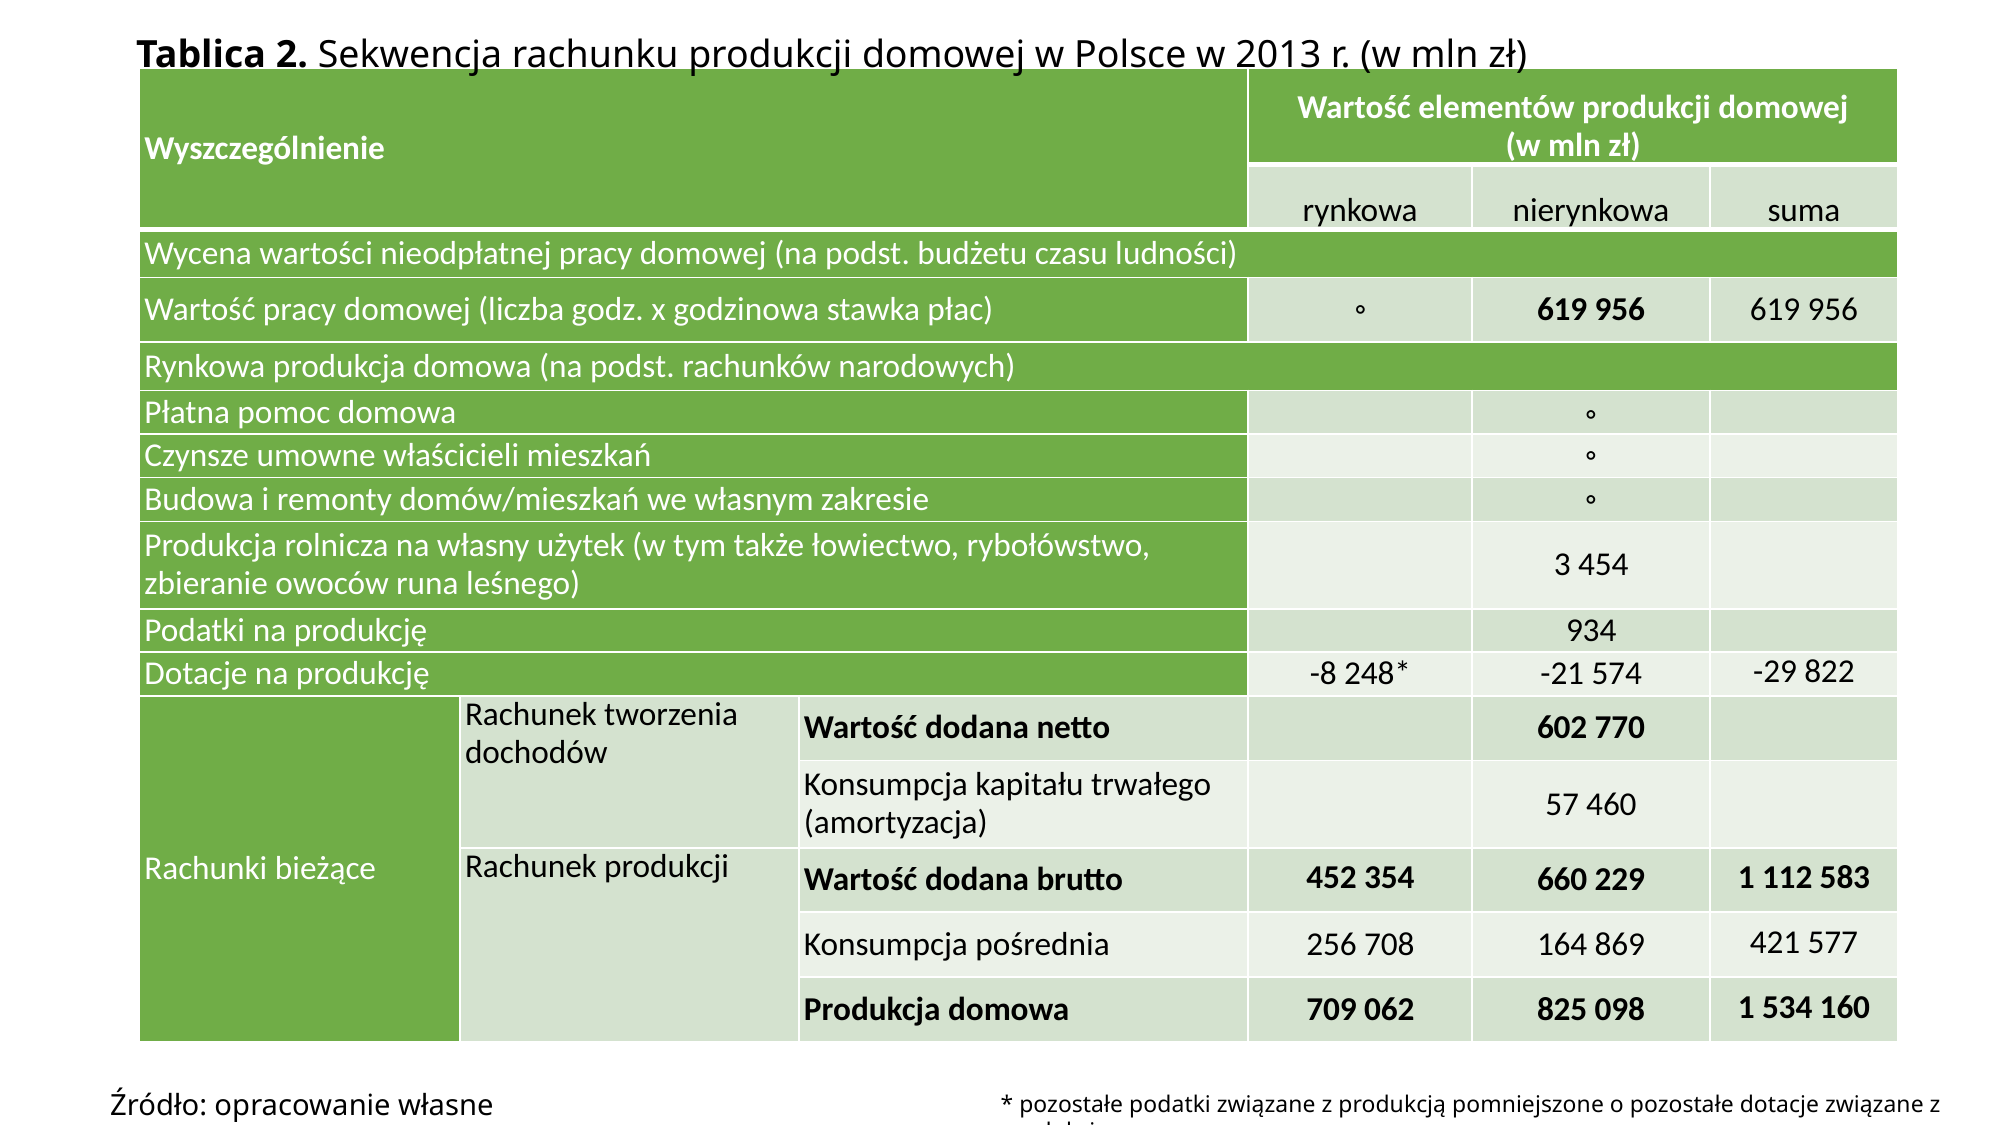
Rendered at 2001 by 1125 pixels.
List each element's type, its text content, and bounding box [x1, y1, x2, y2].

table_cell 256 708 [1249, 913, 1471, 976]
table_cell [1249, 478, 1471, 521]
table_header Wyszczególnienie [140, 83, 1247, 227]
table_cell 660 229 [1473, 849, 1709, 911]
table_cell 602 770 [1473, 697, 1709, 760]
text_box * pozostałe podatki związane z produkcją pomniejszone o pozostałe dotacje związane z produkcją [985, 1082, 1986, 1125]
table_cell [1711, 522, 1897, 608]
table_cell [1249, 435, 1471, 477]
table_cell Wartość pracy domowej (liczba godz. x godzinowa stawka płac) [140, 278, 1247, 341]
table_cell Produkcja domowa [800, 978, 1247, 1041]
table_cell Podatki na produkcję [140, 610, 1247, 651]
table_cell Budowa i remonty domów/mieszkań we własnym zakresie [140, 478, 1247, 521]
table_cell Rachunek produkcji [461, 849, 798, 1041]
table_cell 164 869 [1473, 913, 1709, 976]
table_cell Płatna pomoc domowa [140, 391, 1247, 433]
table_cell Rachunki bieżące [140, 697, 459, 1041]
table_cell -8 248* [1249, 653, 1471, 695]
table_cell 1 534 160 [1711, 978, 1897, 1041]
table_cell suma [1711, 167, 1897, 227]
table_cell ◦ [1473, 478, 1709, 521]
table_cell 1 112 583 [1711, 849, 1897, 911]
table_cell Rachunek tworzenia dochodów [461, 697, 798, 847]
table_cell ◦ [1473, 435, 1709, 477]
table_cell 619 956 [1473, 278, 1709, 341]
table_cell Wycena wartości nieodpłatnej pracy domowej (na podst. budżetu czasu ludności) [140, 232, 1897, 277]
table_cell 57 460 [1473, 761, 1709, 847]
table_cell [1249, 697, 1471, 760]
table_cell 452 354 [1249, 849, 1471, 911]
table_cell 934 [1473, 610, 1709, 651]
table_cell [1249, 761, 1471, 847]
table_cell Konsumpcja kapitału trwałego (amortyzacja) [800, 761, 1247, 847]
table_header Wartość elementów produkcji domowej (w mln zł) [1249, 69, 1897, 162]
table_cell Czynsze umowne właścicieli mieszkań [140, 435, 1247, 477]
table_cell Wartość dodana brutto [800, 849, 1247, 911]
text_box Źródło: opracowanie własne [95, 1078, 509, 1125]
table_cell 421 577 [1711, 913, 1897, 976]
table_cell [1711, 478, 1897, 521]
table_cell 3 454 [1473, 522, 1709, 608]
table_cell -29 822 [1711, 653, 1897, 695]
table_cell [1249, 522, 1471, 608]
table_cell [1711, 610, 1897, 651]
table_cell nierynkowa [1473, 167, 1709, 227]
text_box Tablica 2. Sekwencja rachunku produkcji domowej w Polsce w 2013 r. (w mln zł) [121, 0, 1780, 83]
table_cell [1711, 391, 1897, 433]
table_cell 619 956 [1711, 278, 1897, 341]
table_cell [1711, 761, 1897, 847]
table_cell -21 574 [1473, 653, 1709, 695]
table_cell [1711, 435, 1897, 477]
table_cell Konsumpcja pośrednia [800, 913, 1247, 976]
table_cell Dotacje na produkcję [140, 653, 1247, 695]
table_cell Wartość dodana netto [800, 697, 1247, 760]
table_cell Rynkowa produkcja domowa (na podst. rachunków narodowych) [140, 343, 1897, 390]
table_cell Produkcja rolnicza na własny użytek (w tym także łowiectwo, rybołówstwo, zbieranie owoców runa leśnego) [140, 522, 1247, 608]
table_cell rynkowa [1249, 167, 1471, 227]
table_cell 825 098 [1473, 978, 1709, 1041]
table_cell [1711, 697, 1897, 760]
table_cell ◦ [1473, 391, 1709, 433]
table_cell ◦ [1249, 278, 1471, 341]
table_cell [1249, 610, 1471, 651]
table_cell [1249, 391, 1471, 433]
table_cell 709 062 [1249, 978, 1471, 1041]
